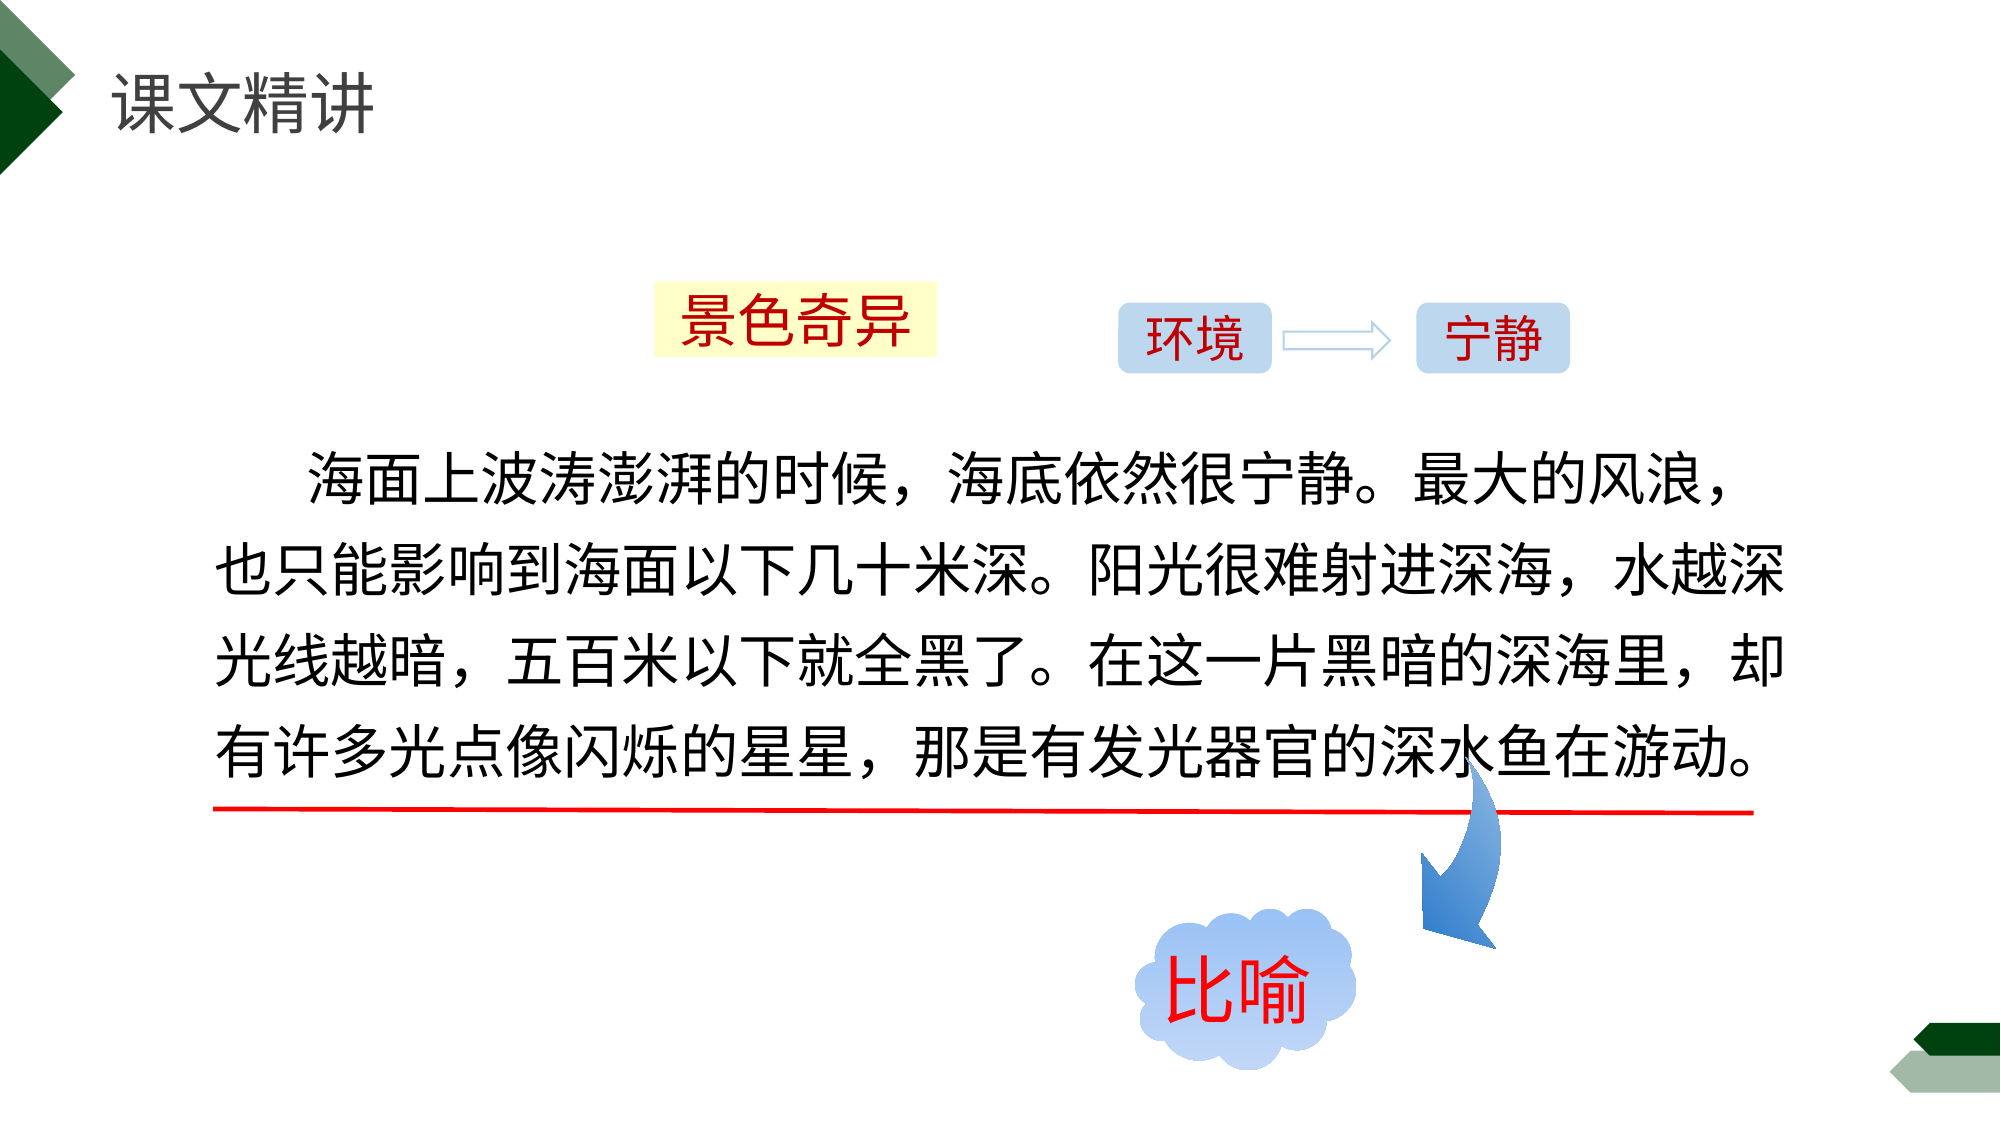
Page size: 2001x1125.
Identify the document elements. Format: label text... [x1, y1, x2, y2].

text_box [1465, 756, 1495, 808]
text_box 宁静 [1415, 301, 1572, 375]
text_box [1282, 320, 1392, 361]
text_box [213, 808, 1754, 814]
text_box 景色奇异 [653, 281, 938, 358]
text_box 海面上波涛澎湃的时候，海底依然很宁静。最大的风浪，也只能影响到海面以下几十米深。阳光很难射进深海，水越深光线越暗，五百米以下就全黑了。在这一片黑暗的深海里，却有许多光点像闪烁的星星，那是有发光器官的深水鱼在游动。 [199, 413, 1836, 793]
text_box [1421, 814, 1501, 949]
text_box 课文精讲 [94, 54, 772, 150]
text_box 环境 [1117, 301, 1273, 375]
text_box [1135, 908, 1357, 1070]
